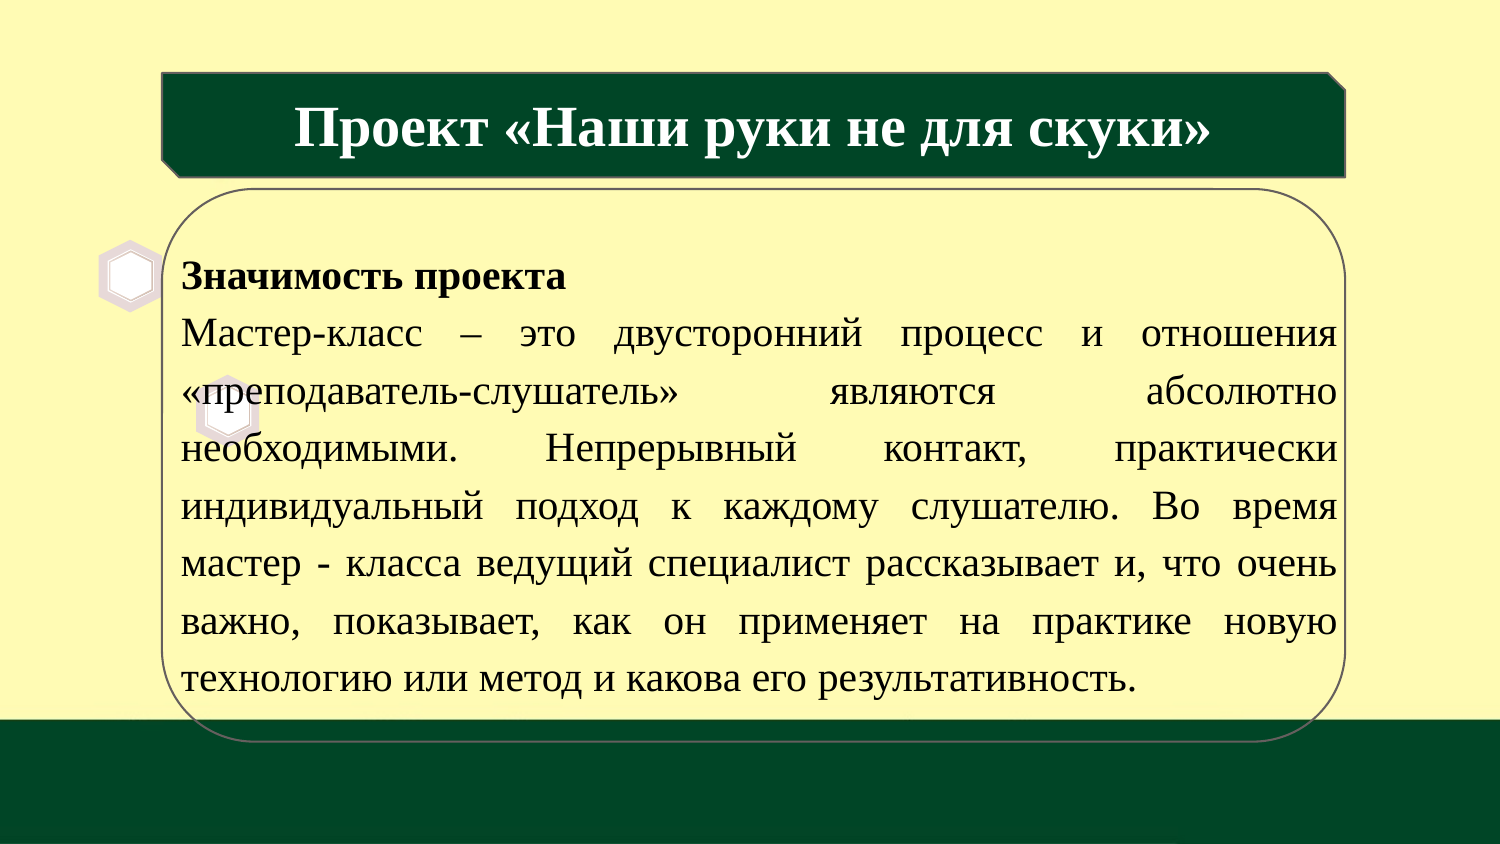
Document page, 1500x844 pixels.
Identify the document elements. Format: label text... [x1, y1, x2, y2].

picture [0, 0, 1500, 844]
text_box [165, 243, 1347, 743]
list Значимость проекта Мастер-класс – это двусторонний процесс и отношения «преподаватель-слушатель» являются абсолютно необходимыми. Непрерывный контакт, практически индивидуальный подход к каждому слушателю. Во время мастер - класса ведущий специалист рассказывает и, что очень важно, показывает, как он применяет на практике новую технологию или метод и какова его результативность. [161, 225, 1338, 677]
title Проект «Наши руки не для скуки» [161, 72, 1346, 167]
text_box [179, 187, 1328, 225]
text_box [167, 89, 1347, 179]
